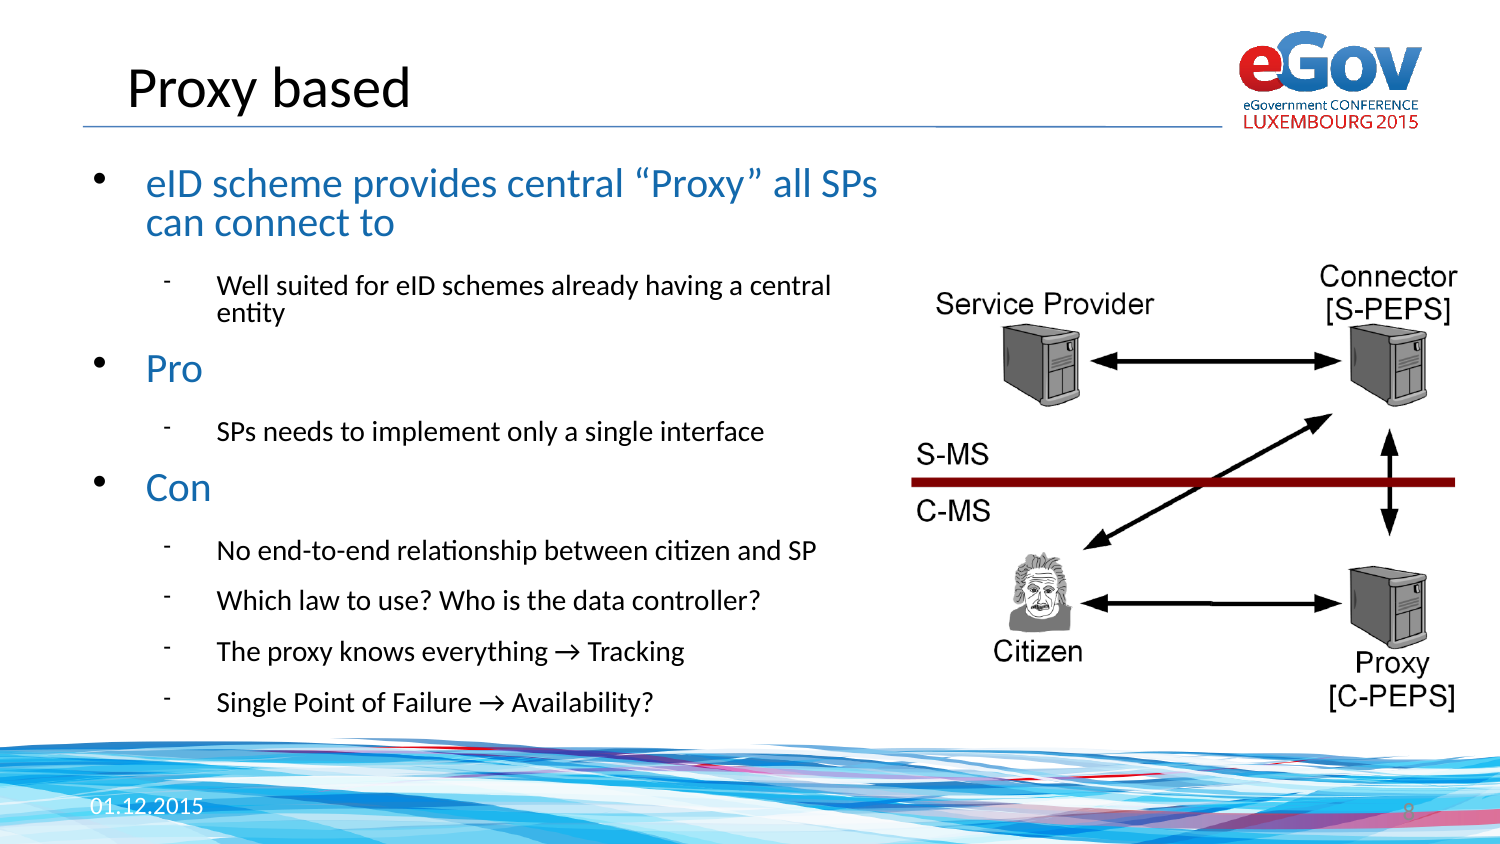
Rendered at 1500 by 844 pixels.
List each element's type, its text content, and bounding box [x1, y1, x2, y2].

slide_number 8 [1080, 788, 1431, 833]
list eID scheme provides central “Proxy” all SPs can connect to Well suited for eID schemes already having a central entity Pro SPs needs to implement only a single interface Con No end-to-end relationship between citizen and SP Which law to use? Who is the data controller? The proxy knows everything → Tracking Single Point of Failure → Availability? [75, 165, 893, 733]
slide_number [75, 782, 425, 827]
title Proxy based [112, 0, 1388, 177]
picture [0, 0, 1500, 844]
